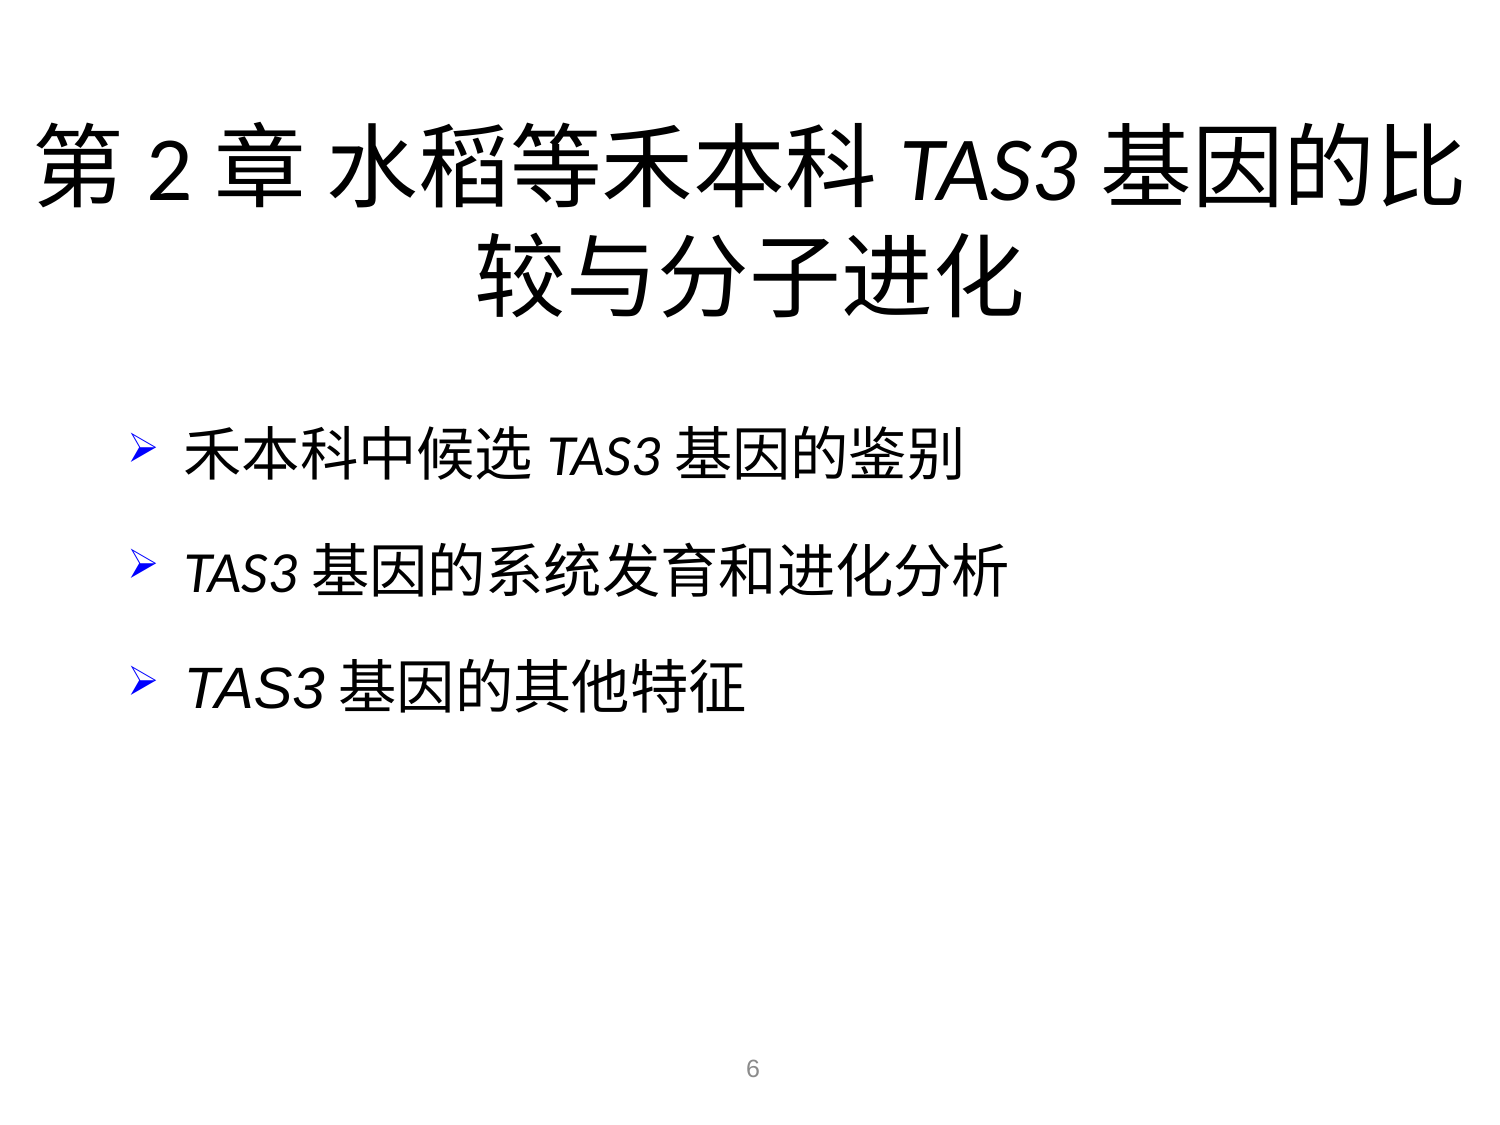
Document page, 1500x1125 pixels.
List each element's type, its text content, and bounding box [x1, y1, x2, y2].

text_box 第2章 水稻等禾本科TAS3基因的比较与分子进化 [0, 125, 1500, 313]
text_box 禾本科中候选TAS3基因的鉴别 TAS3基因的系统发育和进化分析 TAS3基因的其他特征 [112, 375, 1375, 728]
slide_number 6 [425, 1037, 775, 1098]
